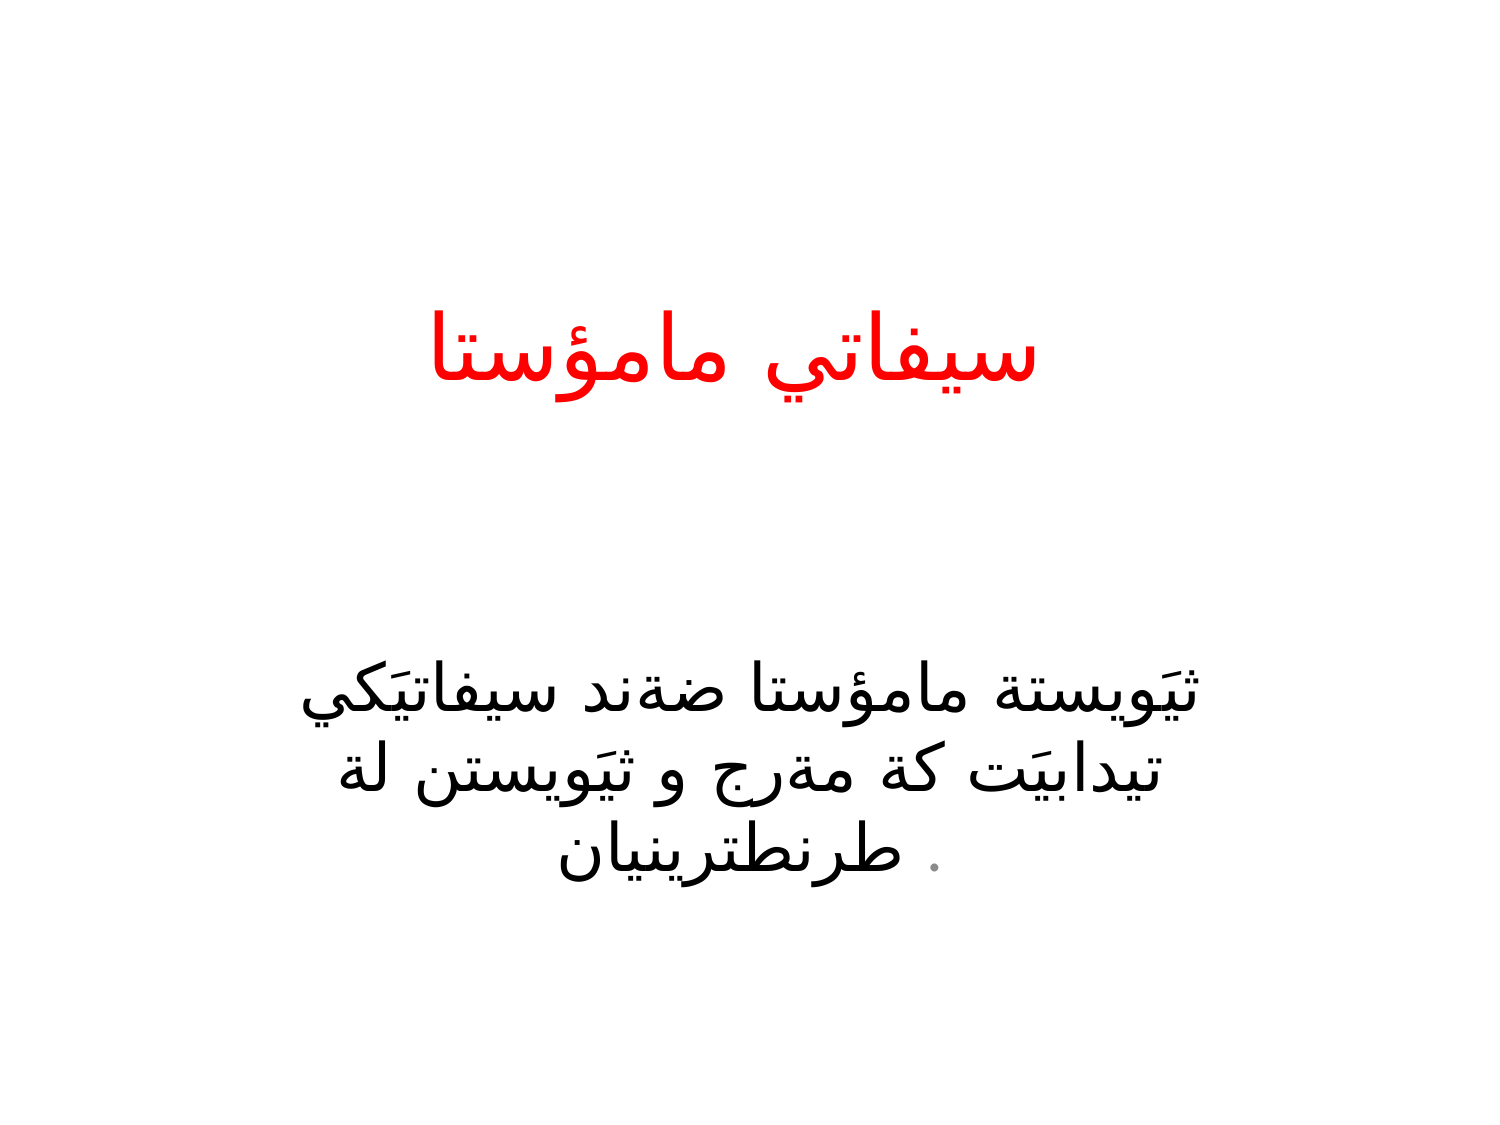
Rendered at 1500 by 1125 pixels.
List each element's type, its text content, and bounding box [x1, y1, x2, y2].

title سيفاتي مامؤستا [112, 249, 1388, 438]
subtitle ثيَويستة مامؤستا ضةند سيفاتيَكي تيدابيَت كة مةرج و ثيَويستن لة طرنطترينيان . [225, 637, 1275, 925]
